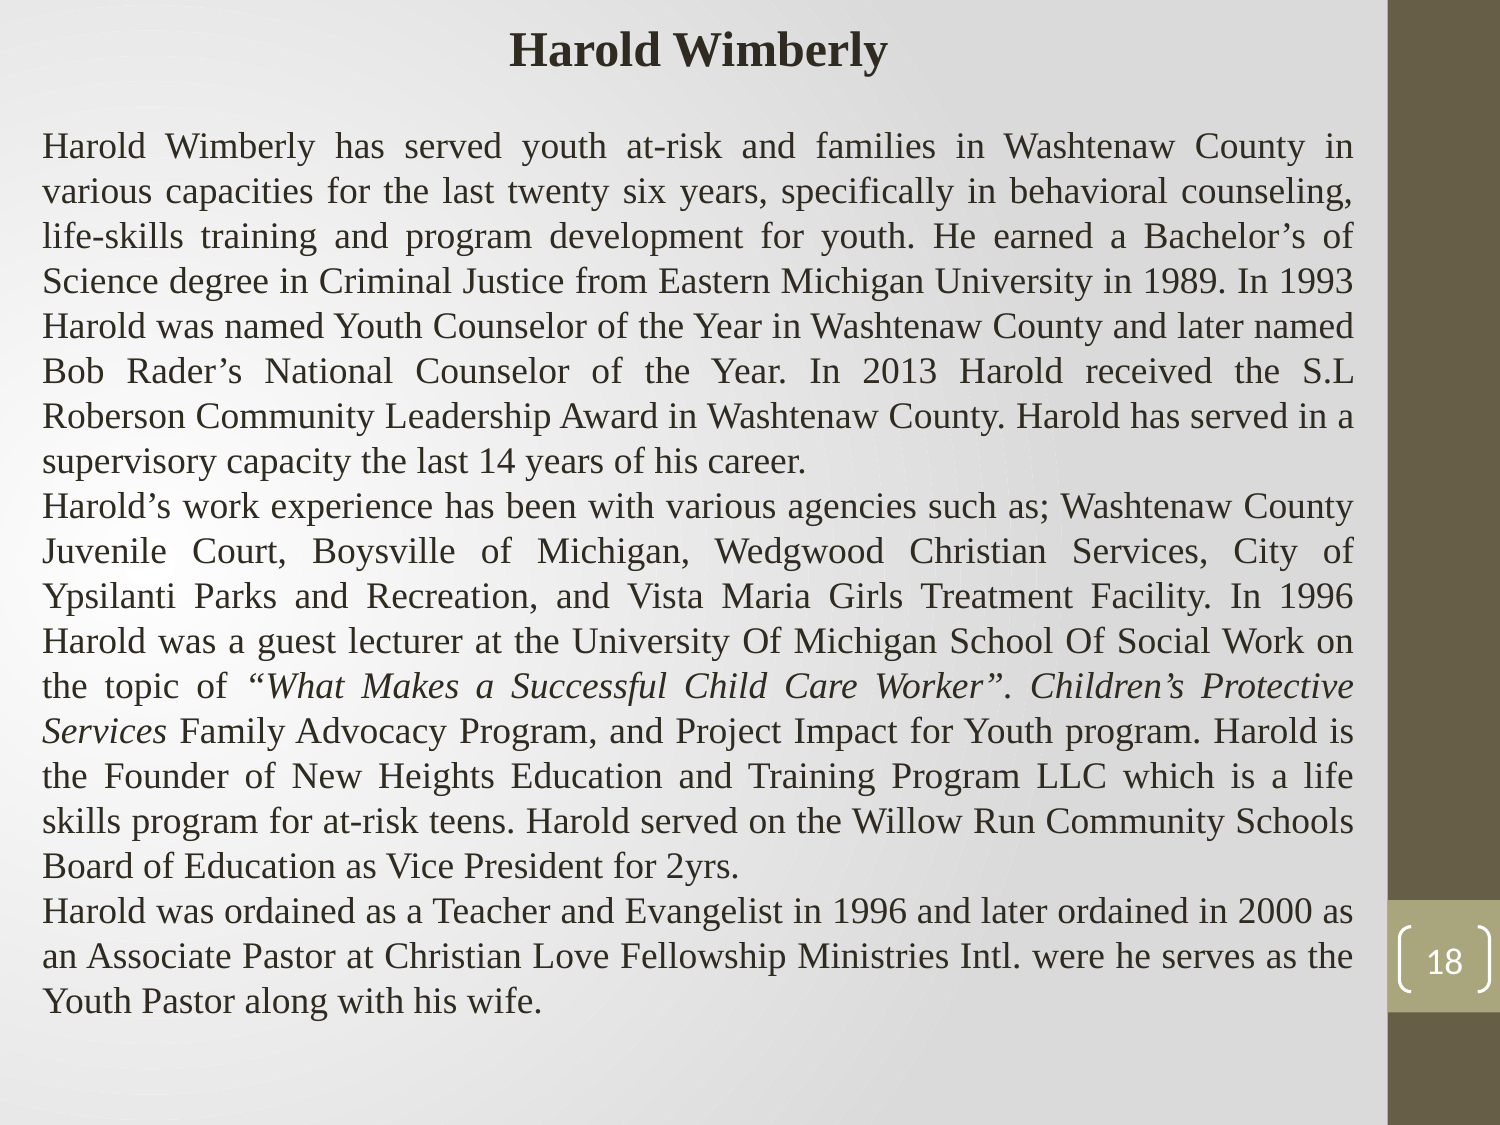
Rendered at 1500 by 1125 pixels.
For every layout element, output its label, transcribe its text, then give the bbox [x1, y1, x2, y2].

text_box Harold Wimberly Harold Wimberly has served youth at-risk and families in Washtenaw County in various capacities for the last twenty six years, specifically in behavioral counseling, life-skills training and program development for youth. He earned a Bachelor’s of Science degree in Criminal Justice from Eastern Michigan University in 1989. In 1993 Harold was named Youth Counselor of the Year in Washtenaw County and later named Bob Rader’s National Counselor of the Year. In 2013 Harold received the S.L Roberson Community Leadership Award in Washtenaw County. Harold has served in a supervisory capacity the last 14 years of his career. Harold’s work experience has been with various agencies such as; Washtenaw County Juvenile Court, Boysville of Michigan, Wedgwood Christian Services, City of Ypsilanti Parks and Recreation, and Vista Maria Girls Treatment Facility. In 1996 Harold was a guest lecturer at the University Of Michigan School Of Social Work on the topic of “What Makes a Successful Child Care Worker”. Children’s Protective Services Family Advocacy Program, and Project Impact for Youth program. Harold is the Founder of New Heights Education and Training Program LLC which is a life skills program for at-risk teens. Harold served on the Willow Run Community Schools Board of Education as Vice President for 2yrs. Harold was ordained as a Teacher and Evangelist in 1996 and later ordained in 2000 as an Associate Pastor at Christian Love Fellowship Ministries Intl. were he serves as the Youth Pastor along with his wife. [27, 8, 1371, 1029]
slide_number 18 [1397, 925, 1492, 994]
